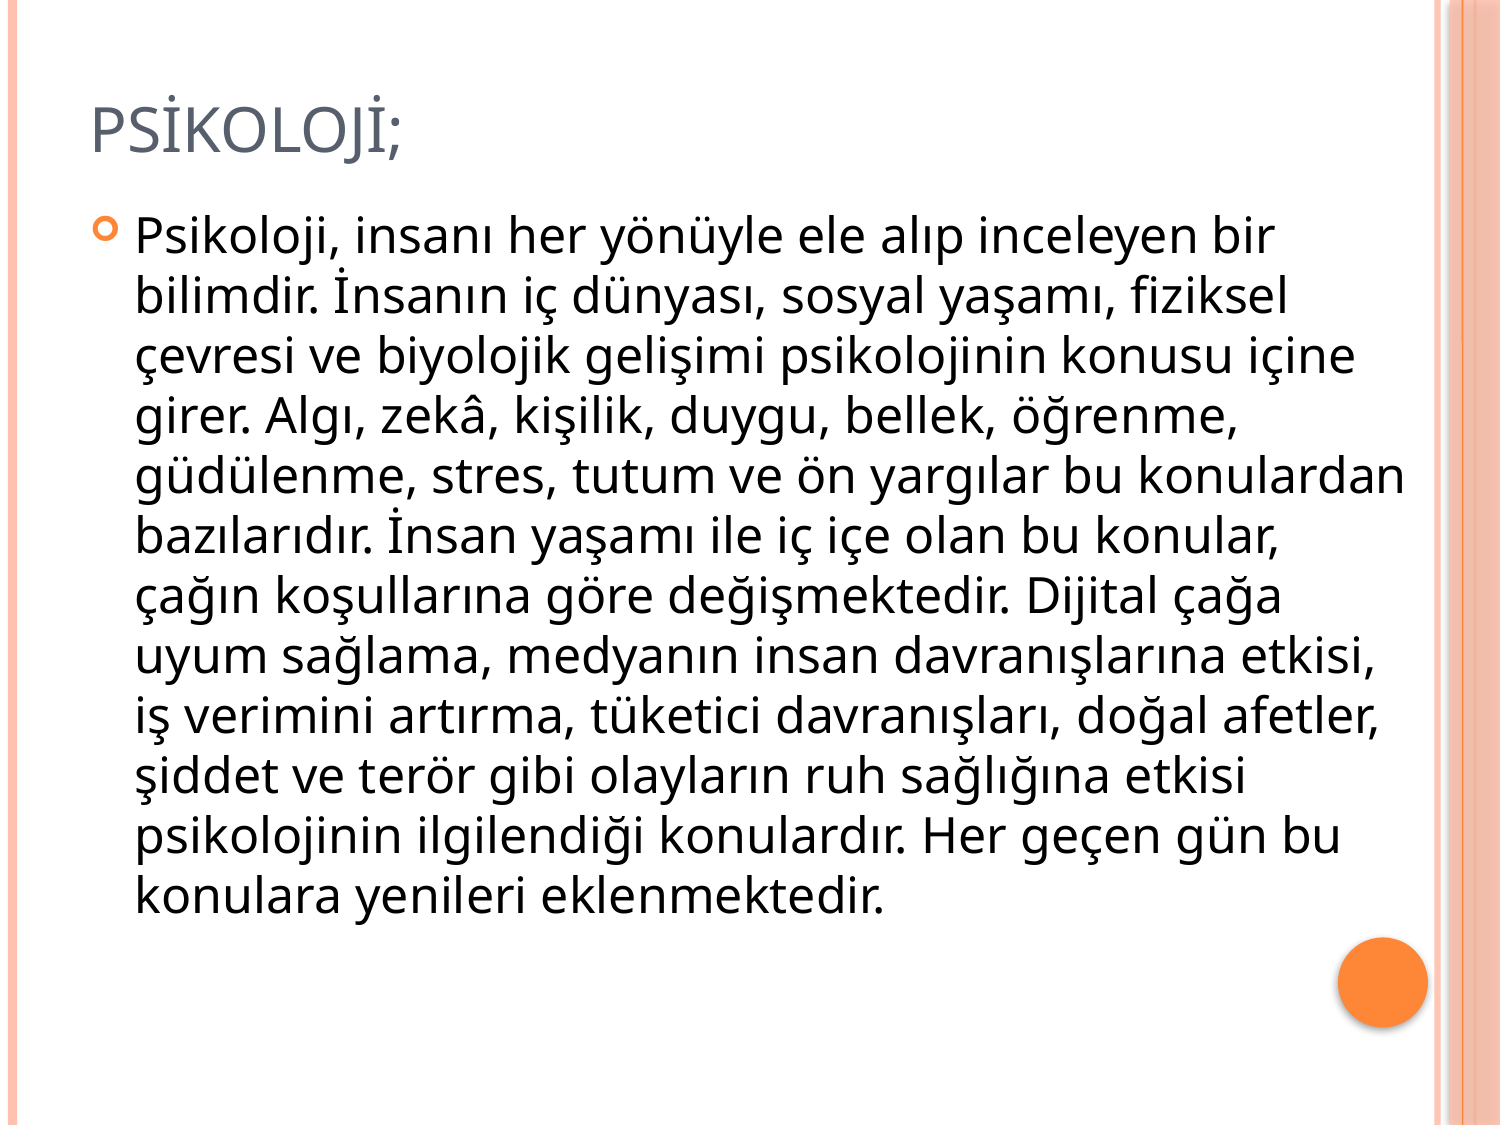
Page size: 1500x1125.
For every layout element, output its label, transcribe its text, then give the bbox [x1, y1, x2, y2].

list Psikoloji, insanı her yönüyle ele alıp inceleyen bir bilimdir. İnsanın iç dünyası, sosyal yaşamı, fiziksel çevresi ve biyolojik gelişimi psikolojinin konusu içine girer. Algı, zekâ, kişilik, duygu, bellek, öğrenme, güdülenme, stres, tutum ve ön yargılar bu konulardan bazılarıdır. İnsan yaşamı ile iç içe olan bu konular, çağın koşullarına göre değişmektedir. Dijital çağa uyum sağlama, medyanın insan davranışlarına etkisi, iş verimini artırma, tüketici davranışları, doğal afetler, şiddet ve terör gibi olayların ruh sağlığına etkisi psikolojinin ilgilendiği konulardır. Her geçen gün bu konulara yenileri eklenmektedir. [75, 196, 1425, 1005]
title PSİKOLOJİ; [75, 45, 1300, 173]
